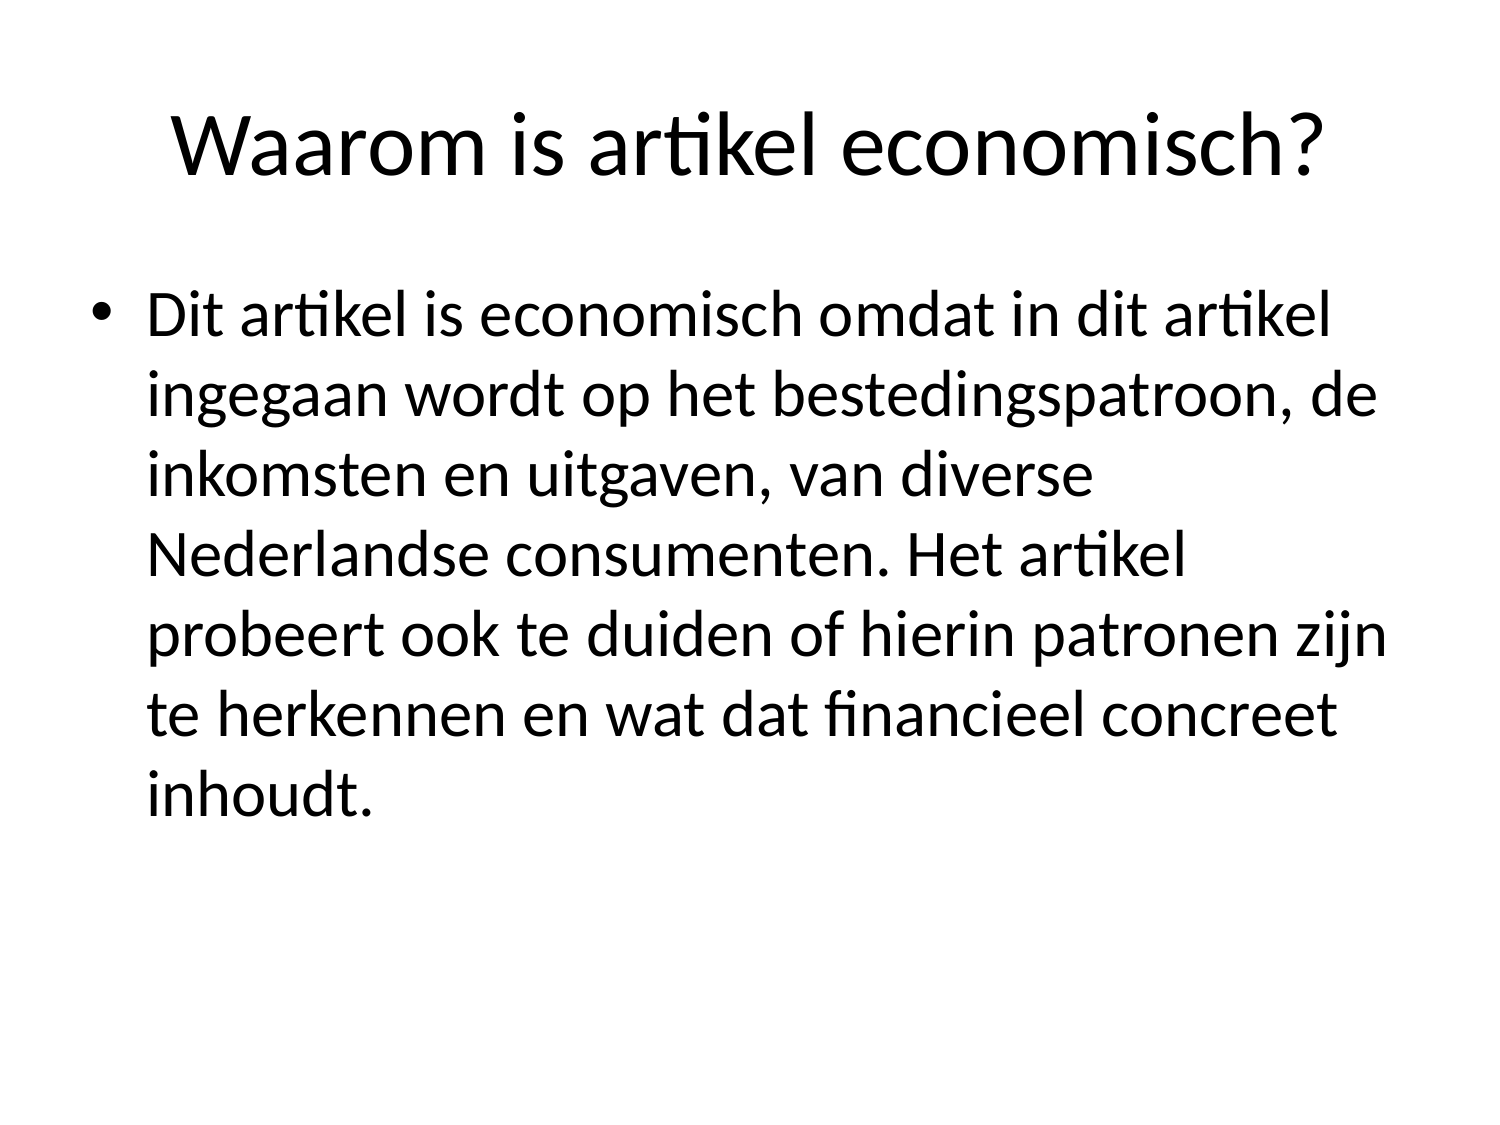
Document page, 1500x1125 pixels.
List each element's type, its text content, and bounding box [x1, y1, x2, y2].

title Waarom is artikel economisch? [75, 45, 1425, 233]
list Dit artikel is economisch omdat in dit artikel ingegaan wordt op het bestedingspatroon, de inkomsten en uitgaven, van diverse Nederlandse consumenten. Het artikel probeert ook te duiden of hierin patronen zijn te herkennen en wat dat financieel concreet inhoudt. [75, 262, 1425, 1005]
